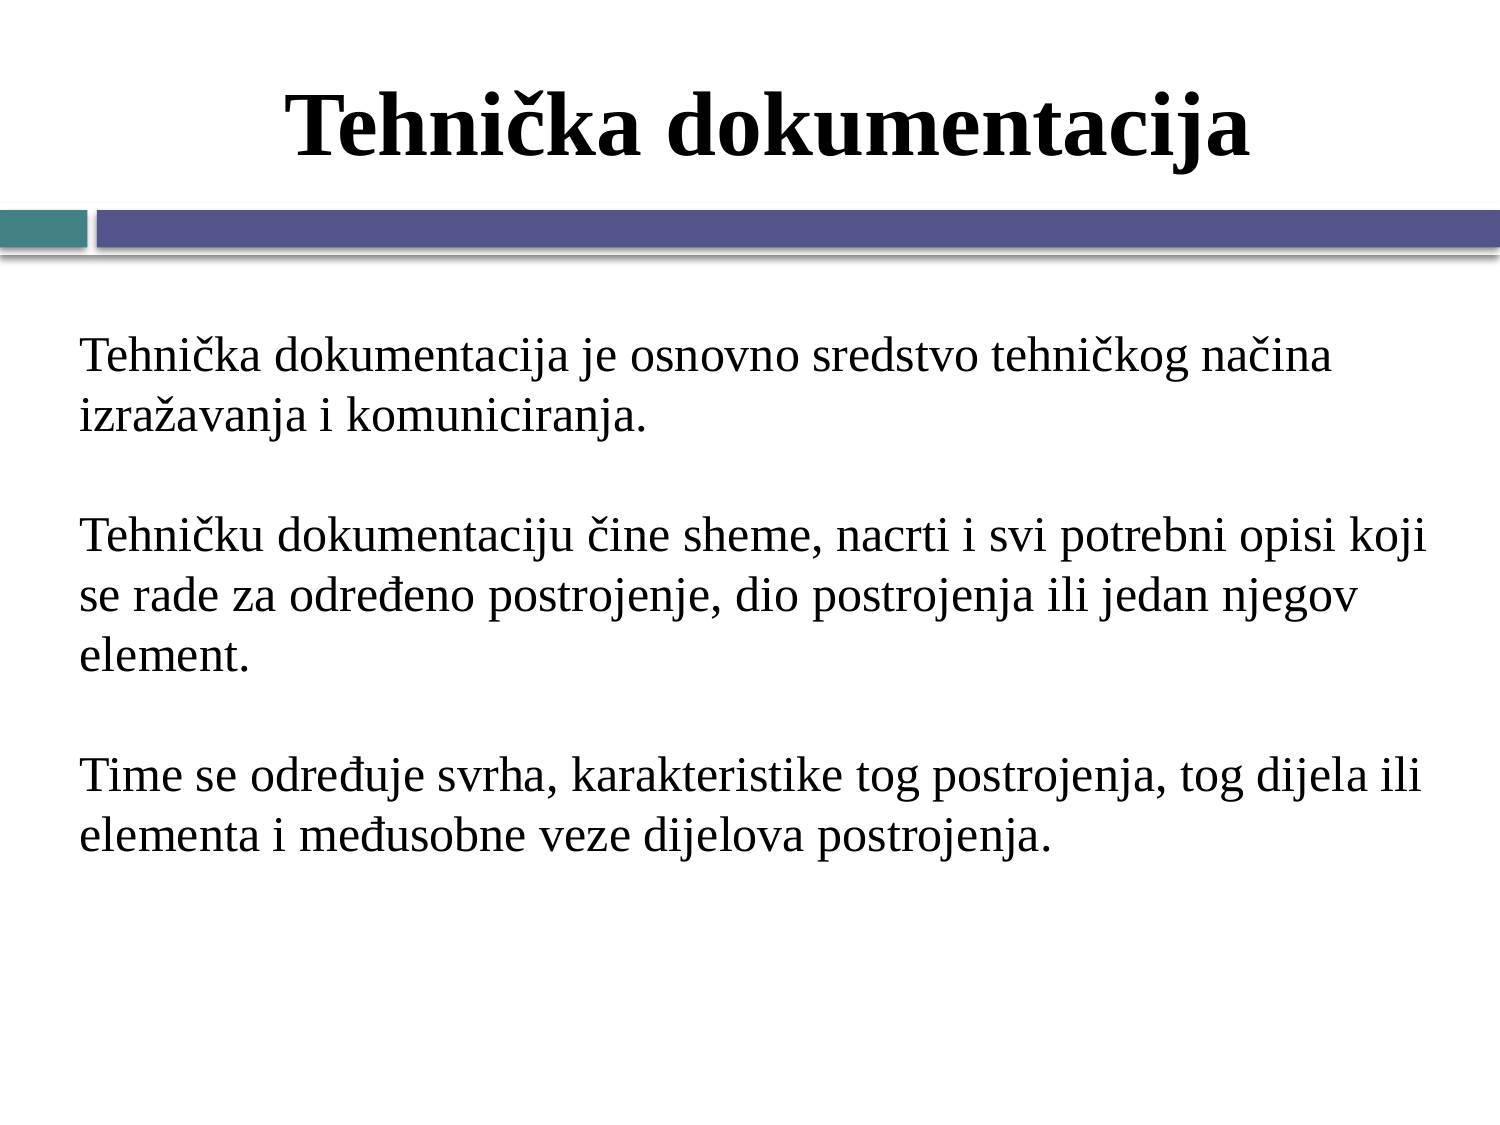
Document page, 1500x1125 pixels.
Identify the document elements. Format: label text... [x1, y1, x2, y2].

title Tehnička dokumentacija [99, 37, 1438, 200]
text_box Tehnička dokumentacija je osnovno sredstvo tehničkog načina izražavanja i komuniciranja. Tehničku dokumentaciju čine sheme, nacrti i svi potrebni opisi koji se rade za određeno postrojenje, dio postrojenja ili jedan njegov element. Time se određuje svrha, karakteristike tog postrojenja, tog dijela ili elementa i međusobne veze dijelova postrojenja. [64, 314, 1447, 870]
